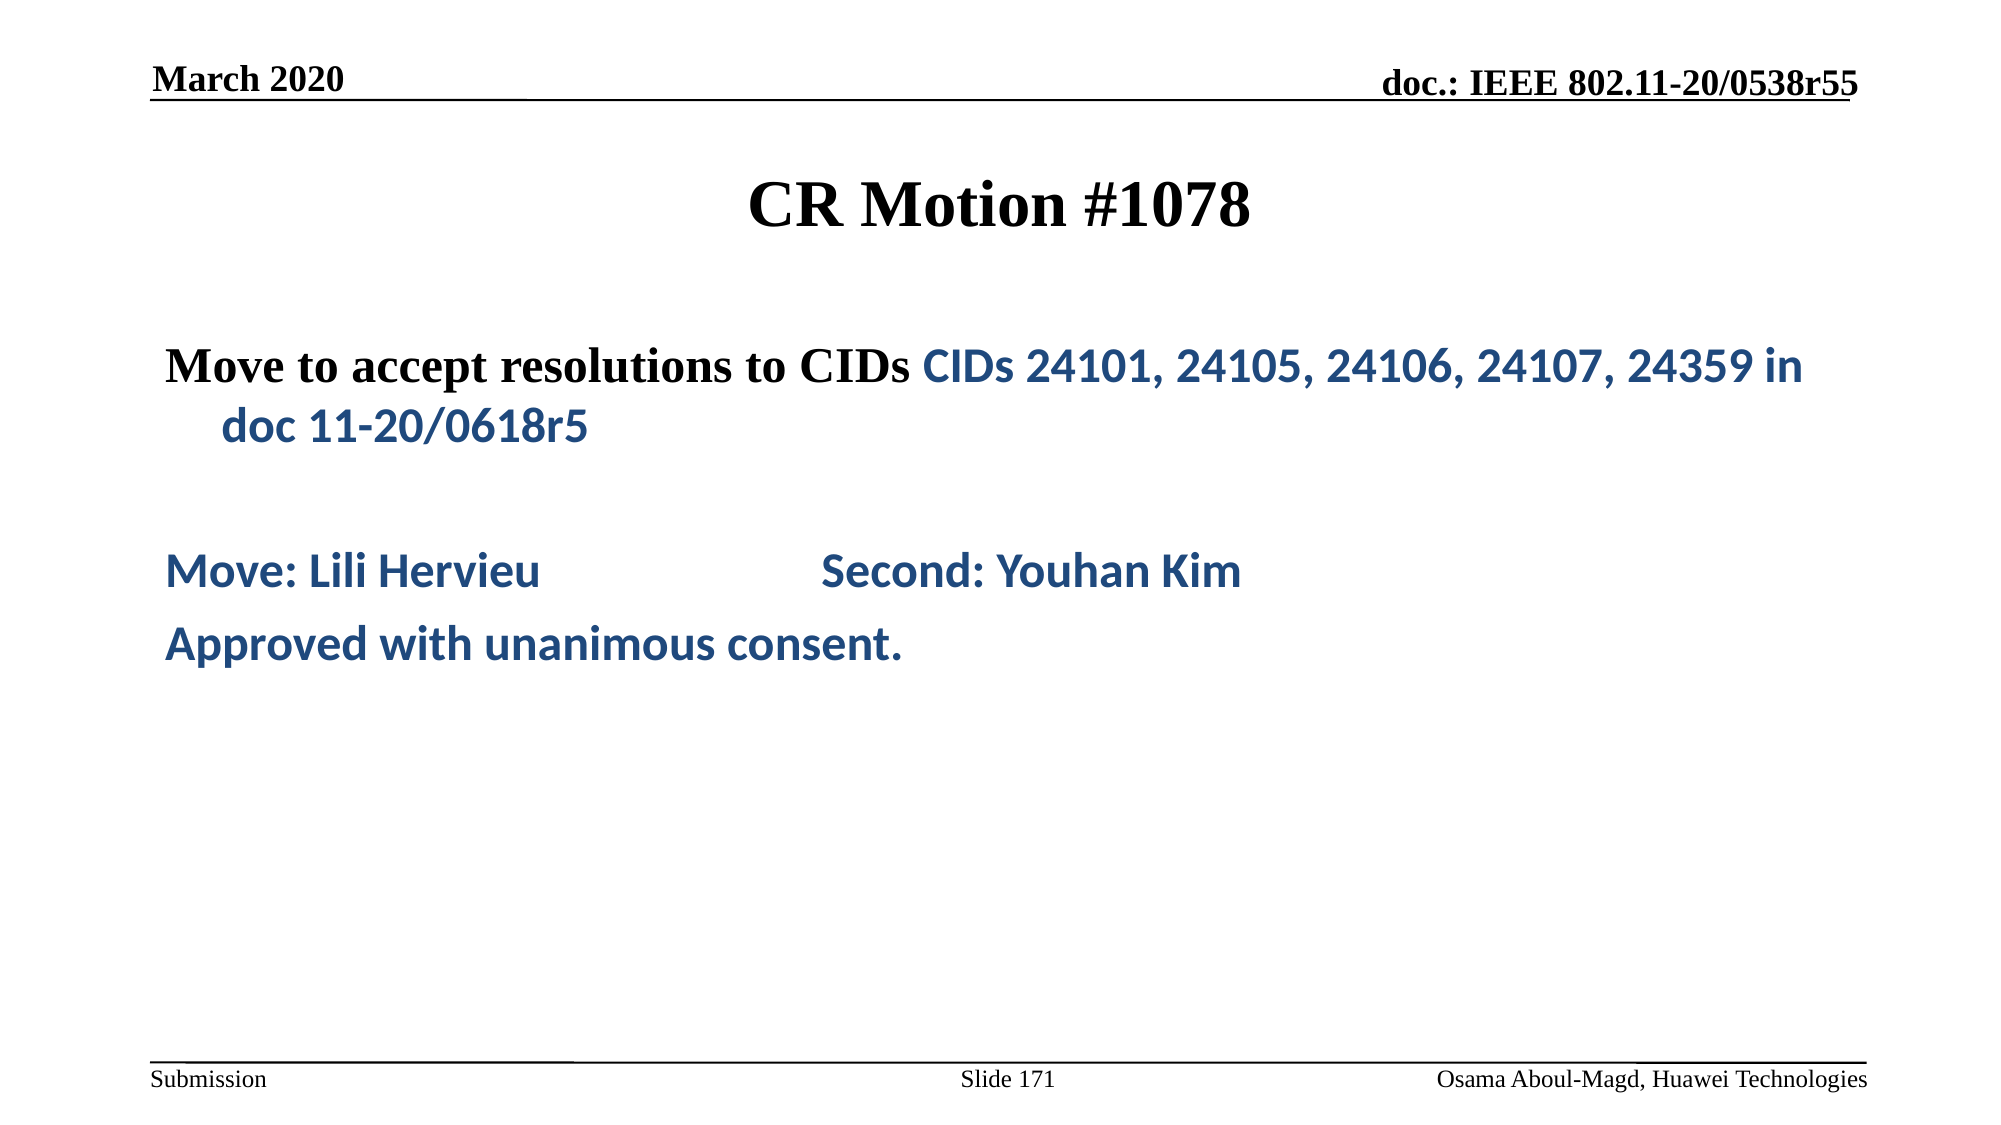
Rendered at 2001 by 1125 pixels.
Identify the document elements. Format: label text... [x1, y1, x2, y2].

title CR Motion #1078 [149, 112, 1850, 288]
footer Osama Aboul-Magd, Huawei Technologies [1171, 1061, 1869, 1093]
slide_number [152, 54, 563, 100]
slide_number Slide 171 [950, 1061, 1067, 1123]
list Move to accept resolutions to CIDs CIDs 24101, 24105, 24106, 24107, 24359 in doc 11-20/0618r5 Move: Lili Hervieu Second: Youhan Kim Approved with unanimous consent. [149, 324, 1850, 1000]
